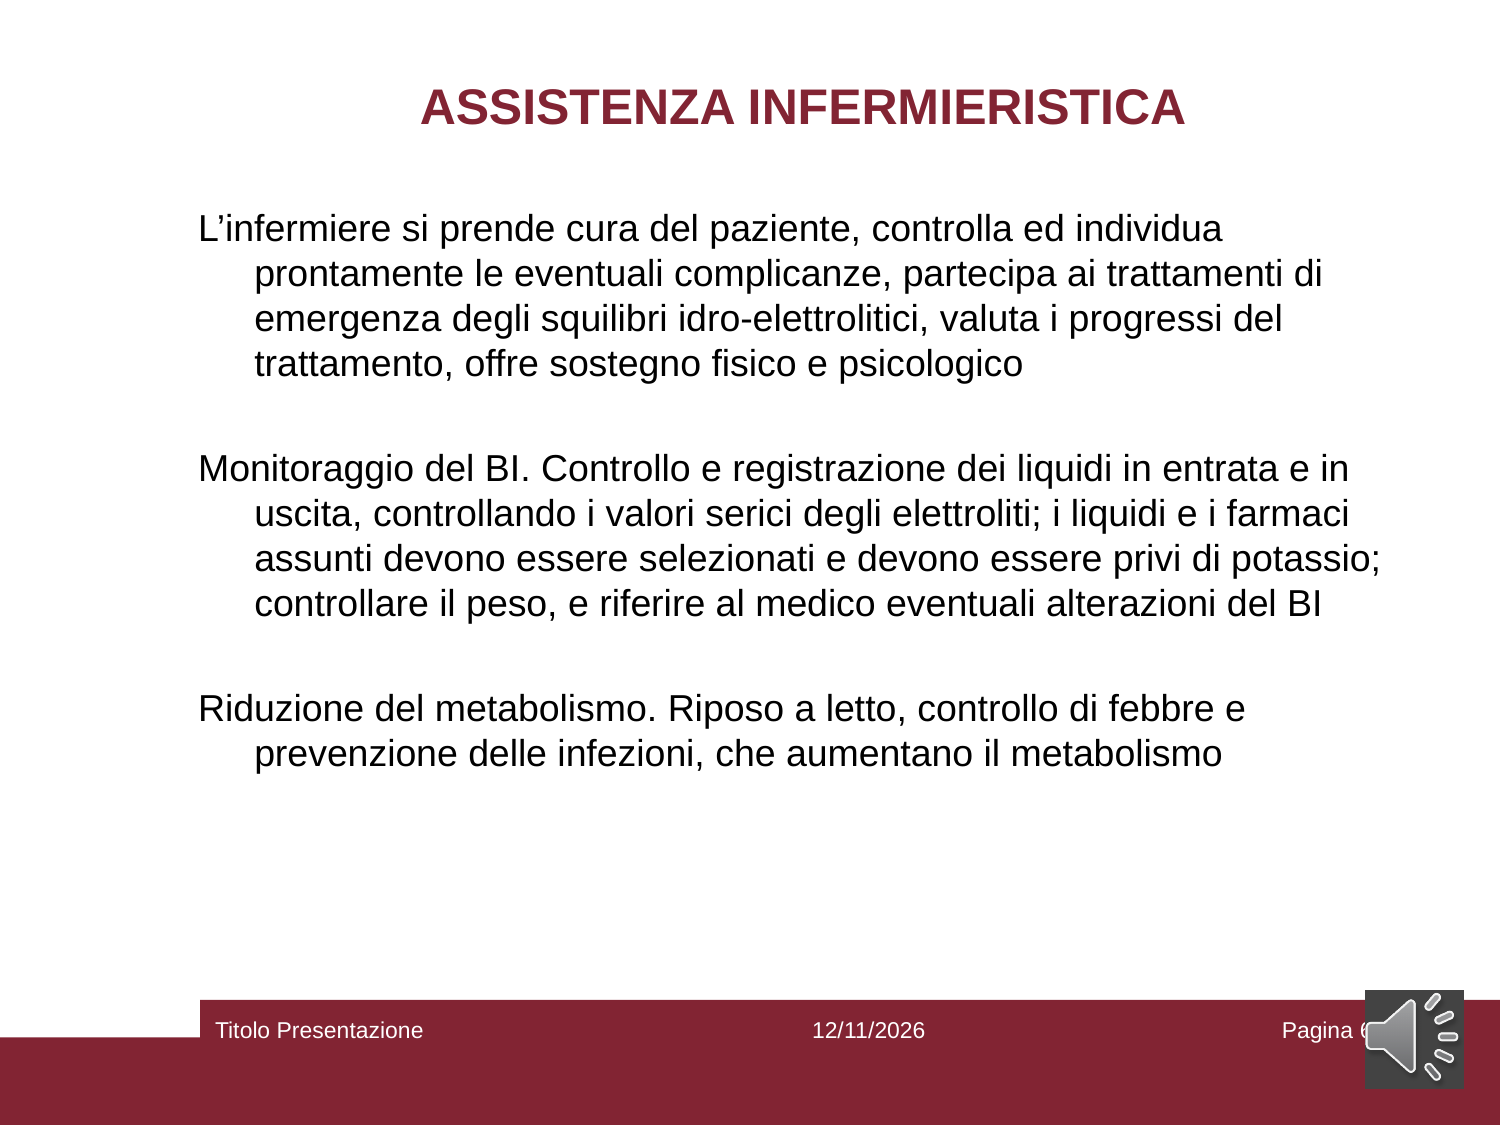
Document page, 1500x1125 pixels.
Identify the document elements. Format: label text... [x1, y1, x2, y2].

slide_number Pagina 6 [1074, 1008, 1359, 1084]
footer Titolo Presentazione [199, 1008, 676, 1084]
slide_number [712, 1008, 1026, 1084]
picture [1364, 989, 1465, 1090]
title ASSISTENZA INFERMIERISTICA [182, 66, 1424, 151]
list L’infermiere si prende cura del paziente, controlla ed individua prontamente le eventuali complicanze, partecipa ai trattamenti di emergenza degli squilibri idro-elettrolitici, valuta i progressi del trattamento, offre sostegno fisico e psicologico Monitoraggio del BI. Controllo e registrazione dei liquidi in entrata e in uscita, controllando i valori serici degli elettroliti; i liquidi e i farmaci assunti devono essere selezionati e devono essere privi di potassio; controllare il peso, e riferire al medico eventuali alterazioni del BI Riduzione del metabolismo. Riposo a letto, controllo di febbre e prevenzione delle infezioni, che aumentano il metabolismo [182, 196, 1424, 963]
